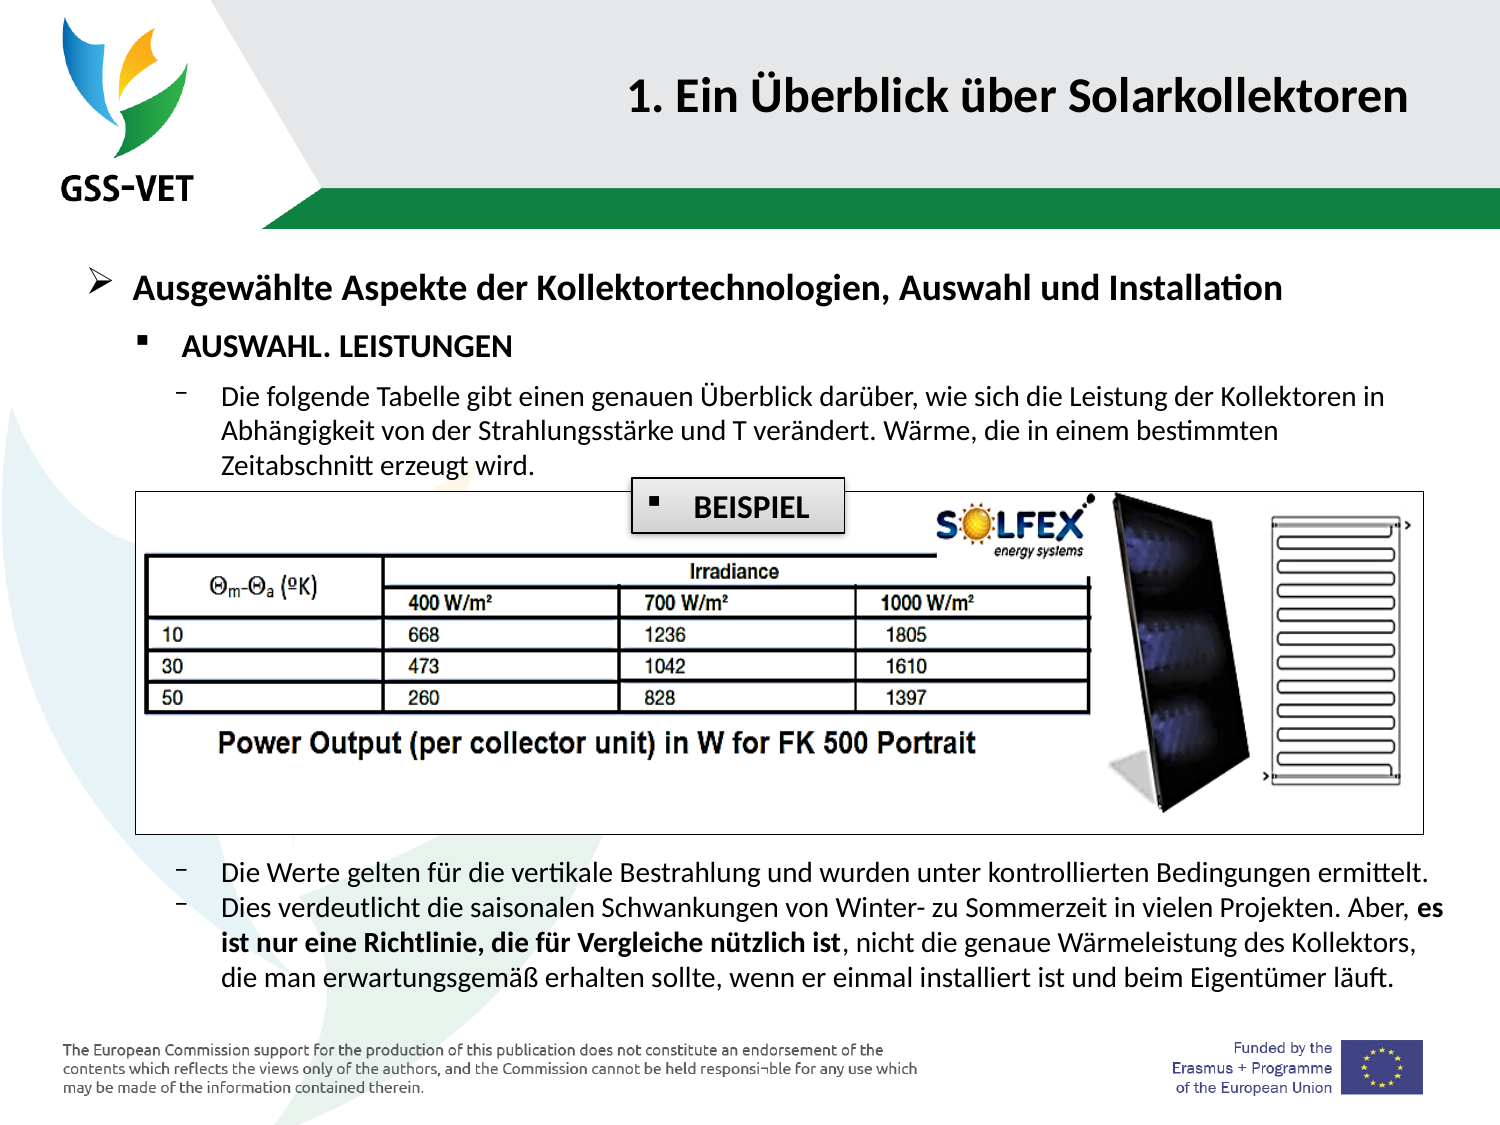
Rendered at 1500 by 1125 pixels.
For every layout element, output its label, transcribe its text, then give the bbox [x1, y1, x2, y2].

title 1. Ein Überblick über Solarkollektoren [324, 0, 1425, 185]
text_box AUSWAHL. LEISTUNGEN [119, 316, 656, 372]
text_box Ausgewählte Aspekte der Kollektortechnologien, Auswahl und Installation [71, 255, 1400, 316]
text_box BEISPIEL [631, 477, 845, 489]
picture [0, 0, 1500, 1125]
text_box Die Werte gelten für die vertikale Bestrahlung und wurden unter kontrollierten Bedingungen ermittelt. Dies verdeutlicht die saisonalen Schwankungen von Winter- zu Sommerzeit in vielen Projekten. Aber, es ist nur eine Richtlinie, die für Vergleiche nützlich ist, nicht die genaue Wärmeleistung des Kollektors, die man erwartungsgemäß erhalten sollte, wenn er einmal installiert ist und beim Eigentümer läuft. [159, 845, 1471, 1001]
text_box Die folgende Tabelle gibt einen genauen Überblick darüber, wie sich die Leistung der Kollektoren in Abhängigkeit von der Strahlungsstärke und T verändert. Wärme, die in einem bestimmten Zeitabschnitt erzeugt wird. [159, 369, 1424, 489]
